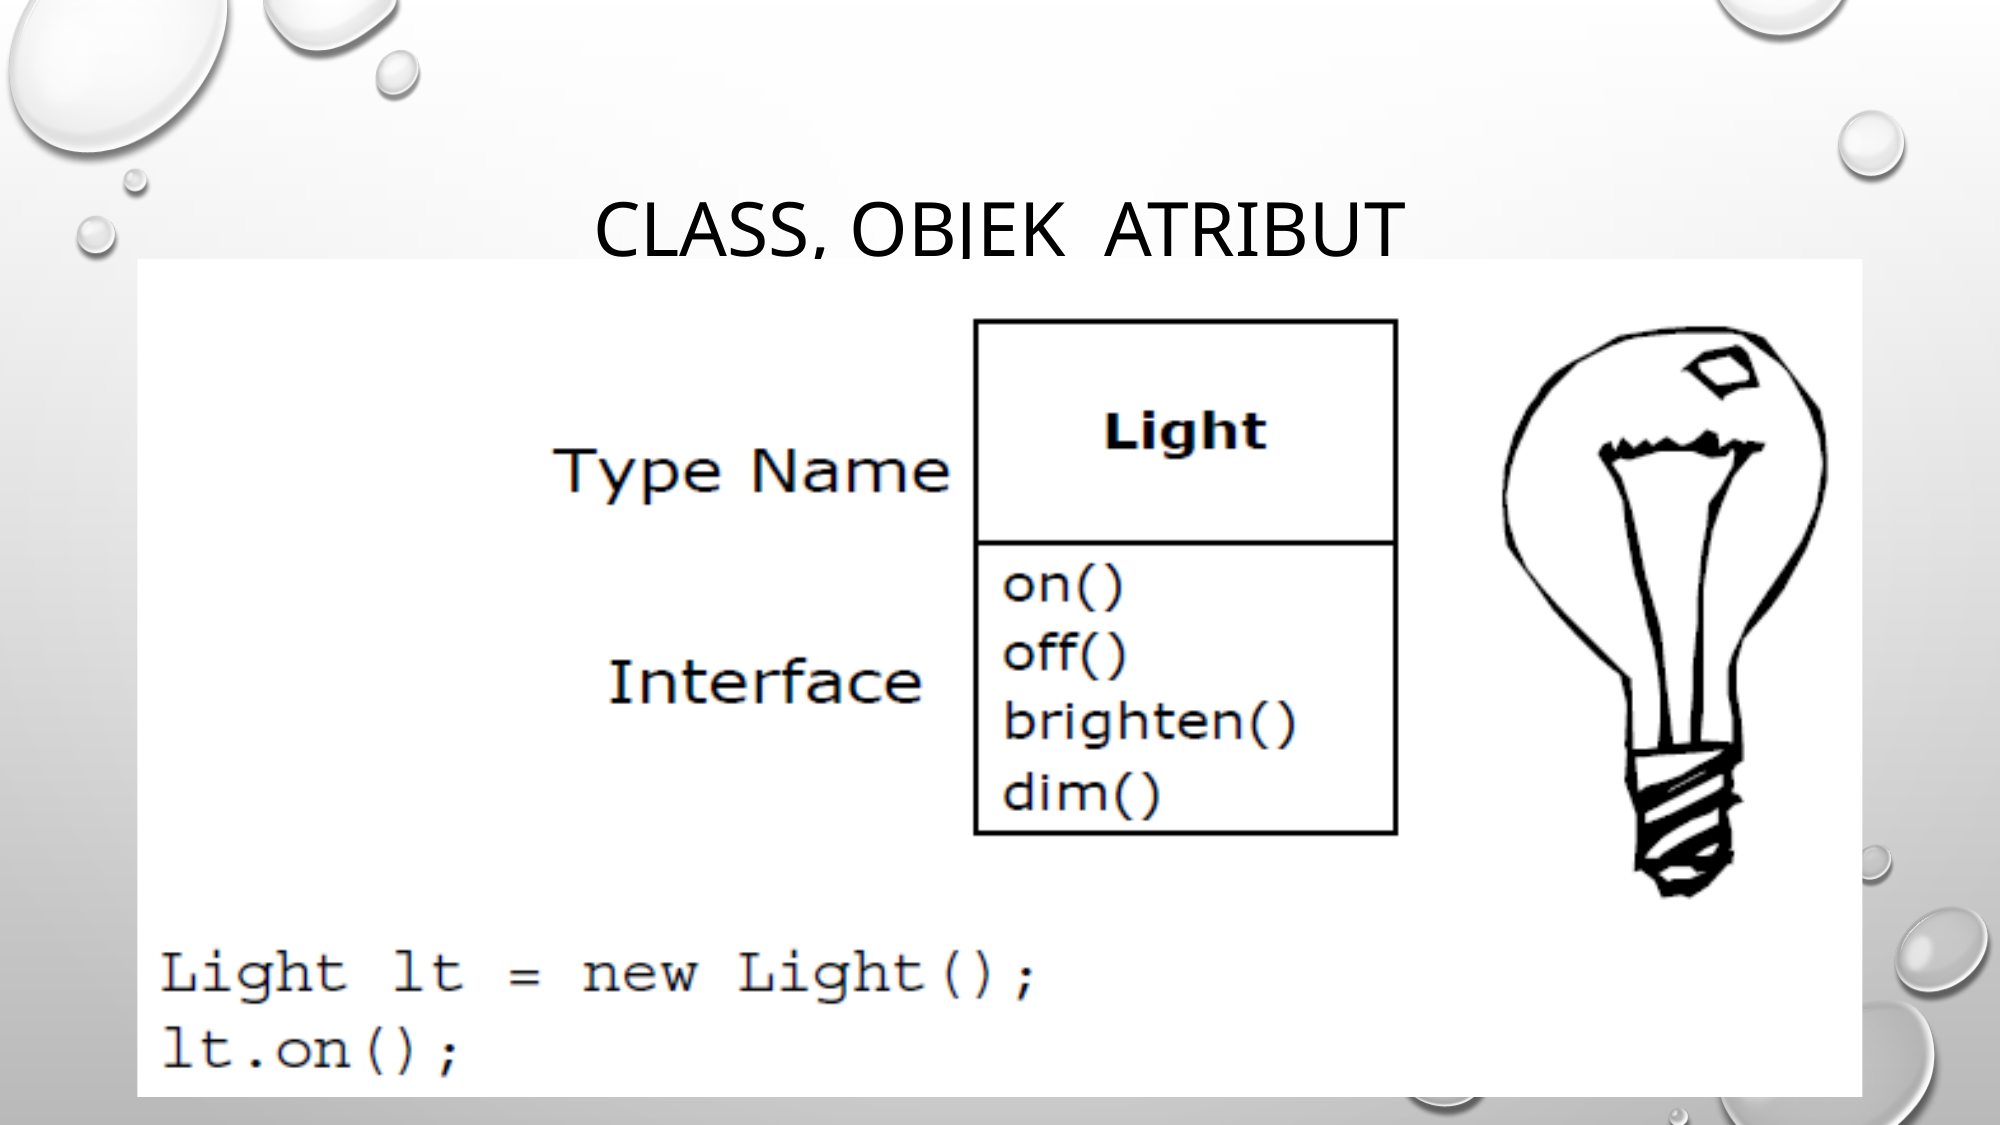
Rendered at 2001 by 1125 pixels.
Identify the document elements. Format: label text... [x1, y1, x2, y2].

title Class, Objek Atribut [149, 101, 1851, 259]
picture [0, 0, 2000, 1125]
